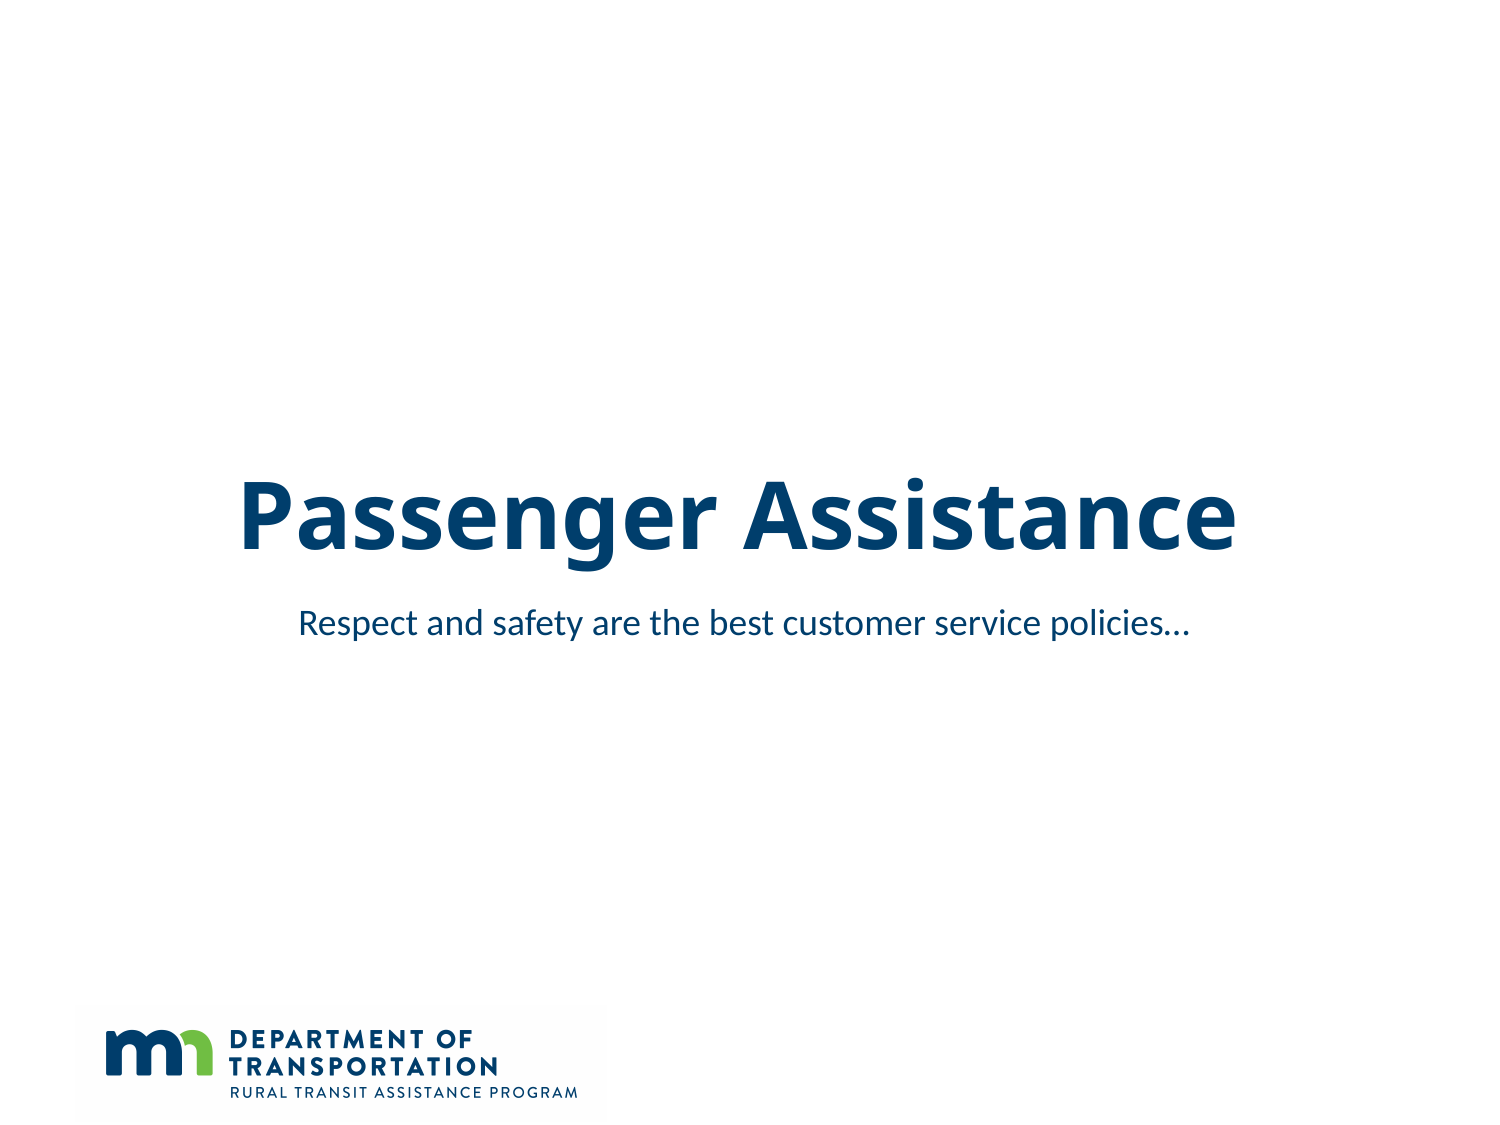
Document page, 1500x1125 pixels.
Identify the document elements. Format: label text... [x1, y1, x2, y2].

subtitle Respect and safety are the best customer service policies… [187, 590, 1313, 863]
title Passenger Assistance [187, 184, 1313, 576]
picture [75, 1005, 607, 1122]
